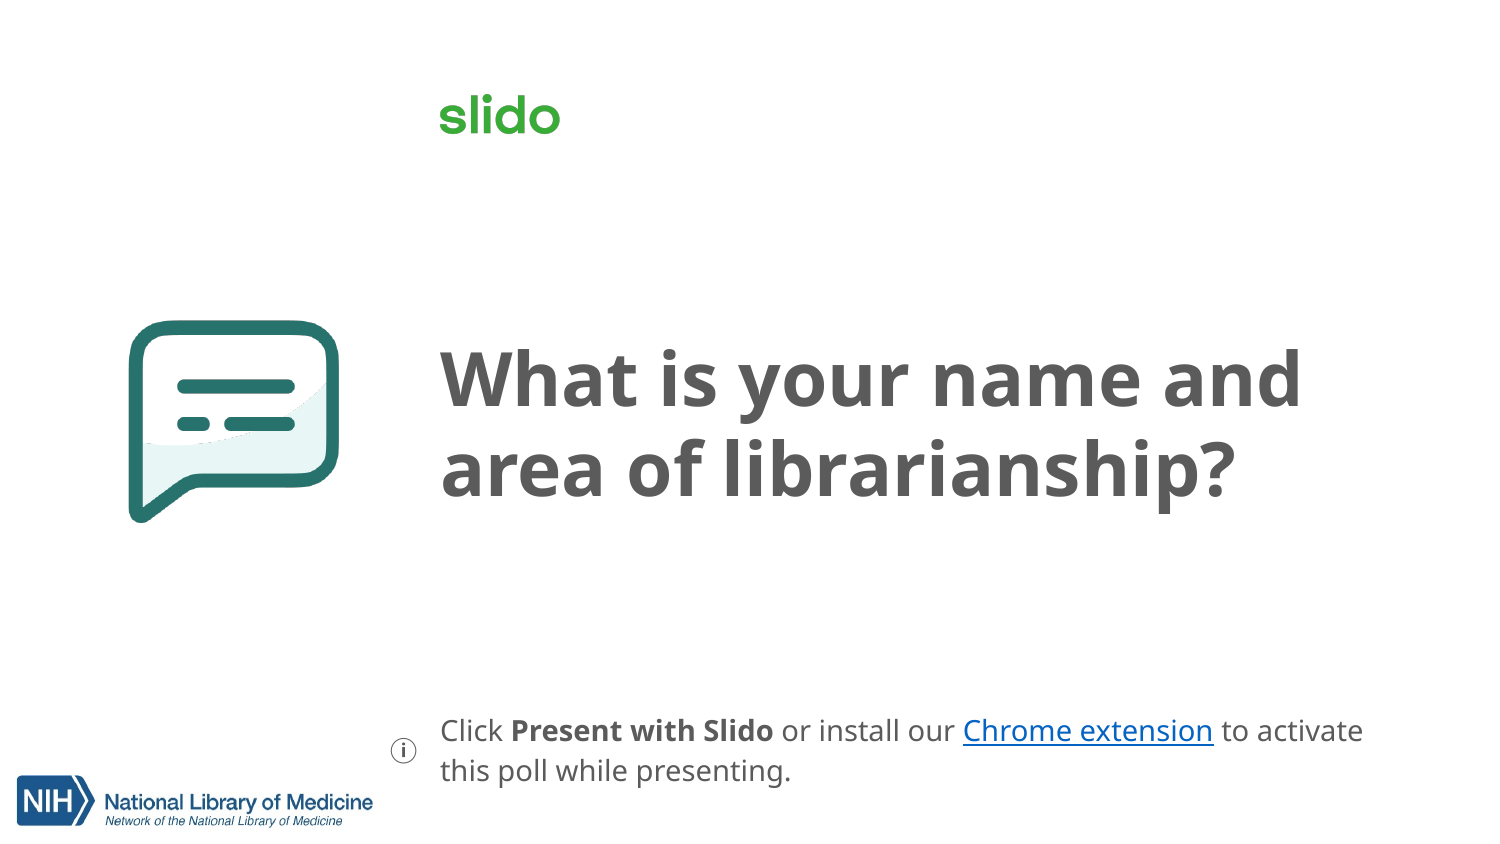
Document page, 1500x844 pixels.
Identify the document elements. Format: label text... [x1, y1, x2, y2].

picture [428, 83, 573, 147]
text_box What is your name and area of librarianship? [425, 316, 1417, 528]
picture [16, 775, 373, 833]
text_box Click Present with Slido or install our Chrome extension to activate this poll while presenting. [425, 718, 1417, 782]
text_box ⓘ [375, 718, 425, 782]
picture [83, 271, 384, 573]
